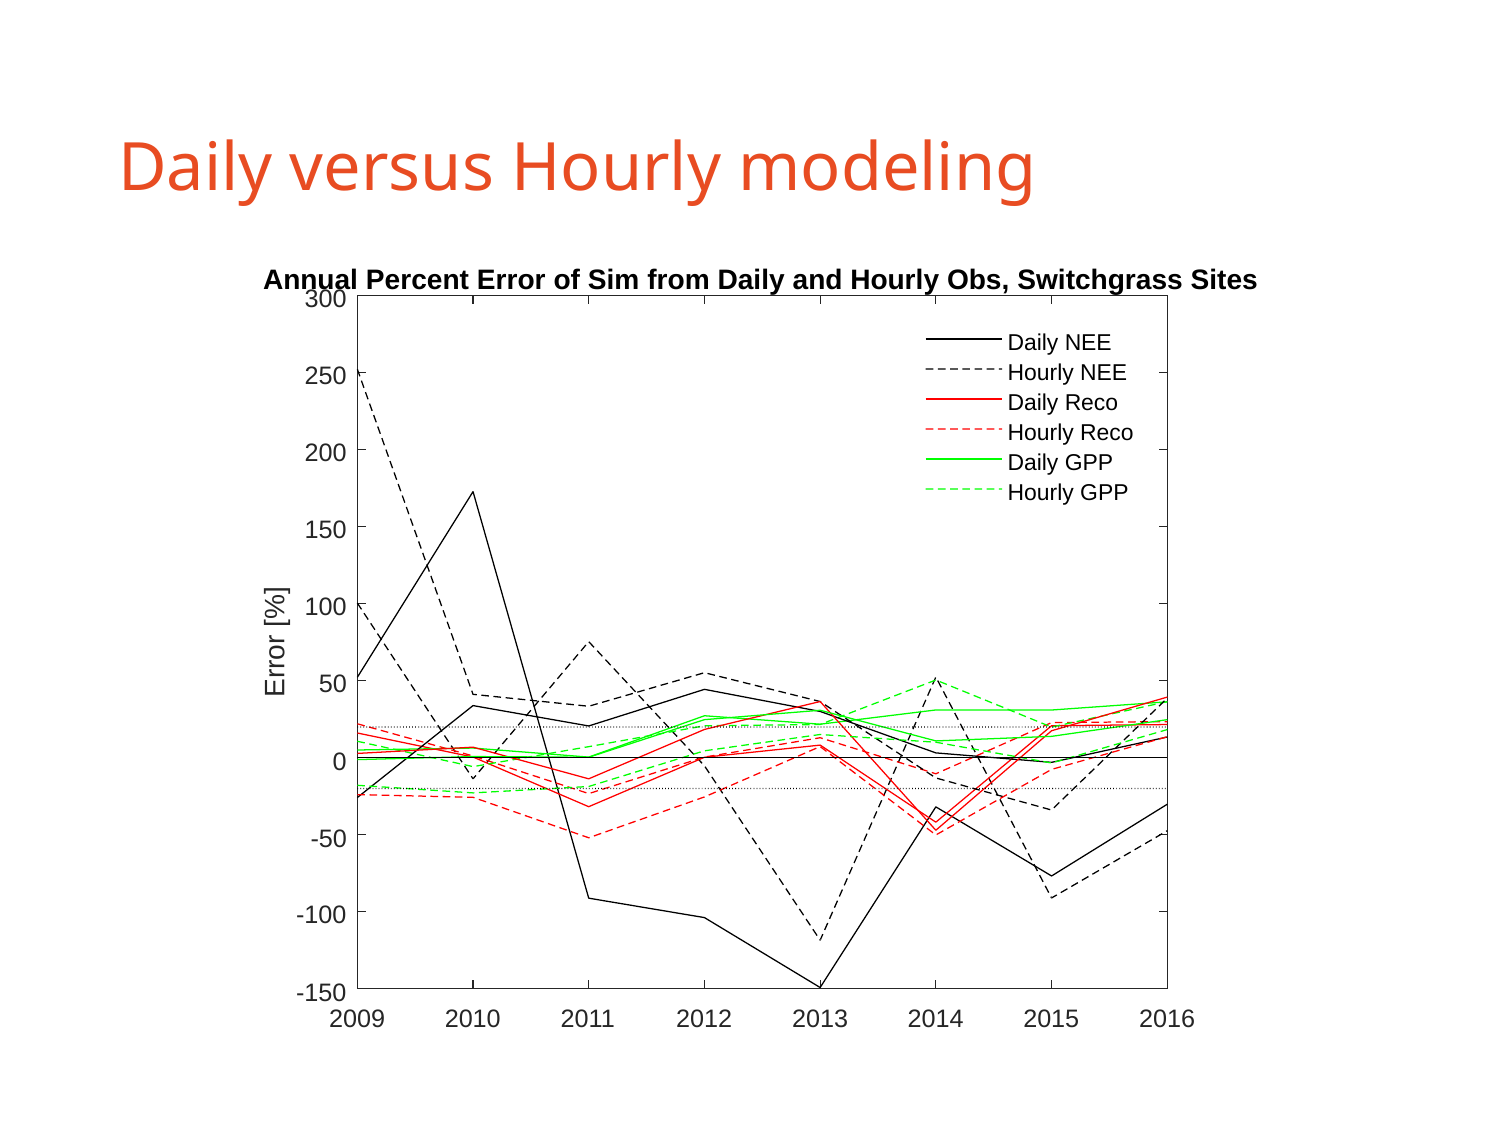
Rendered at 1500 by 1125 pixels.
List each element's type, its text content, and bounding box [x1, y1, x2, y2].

picture [221, 231, 1265, 1082]
title Daily versus Hourly modeling [103, 59, 1397, 278]
